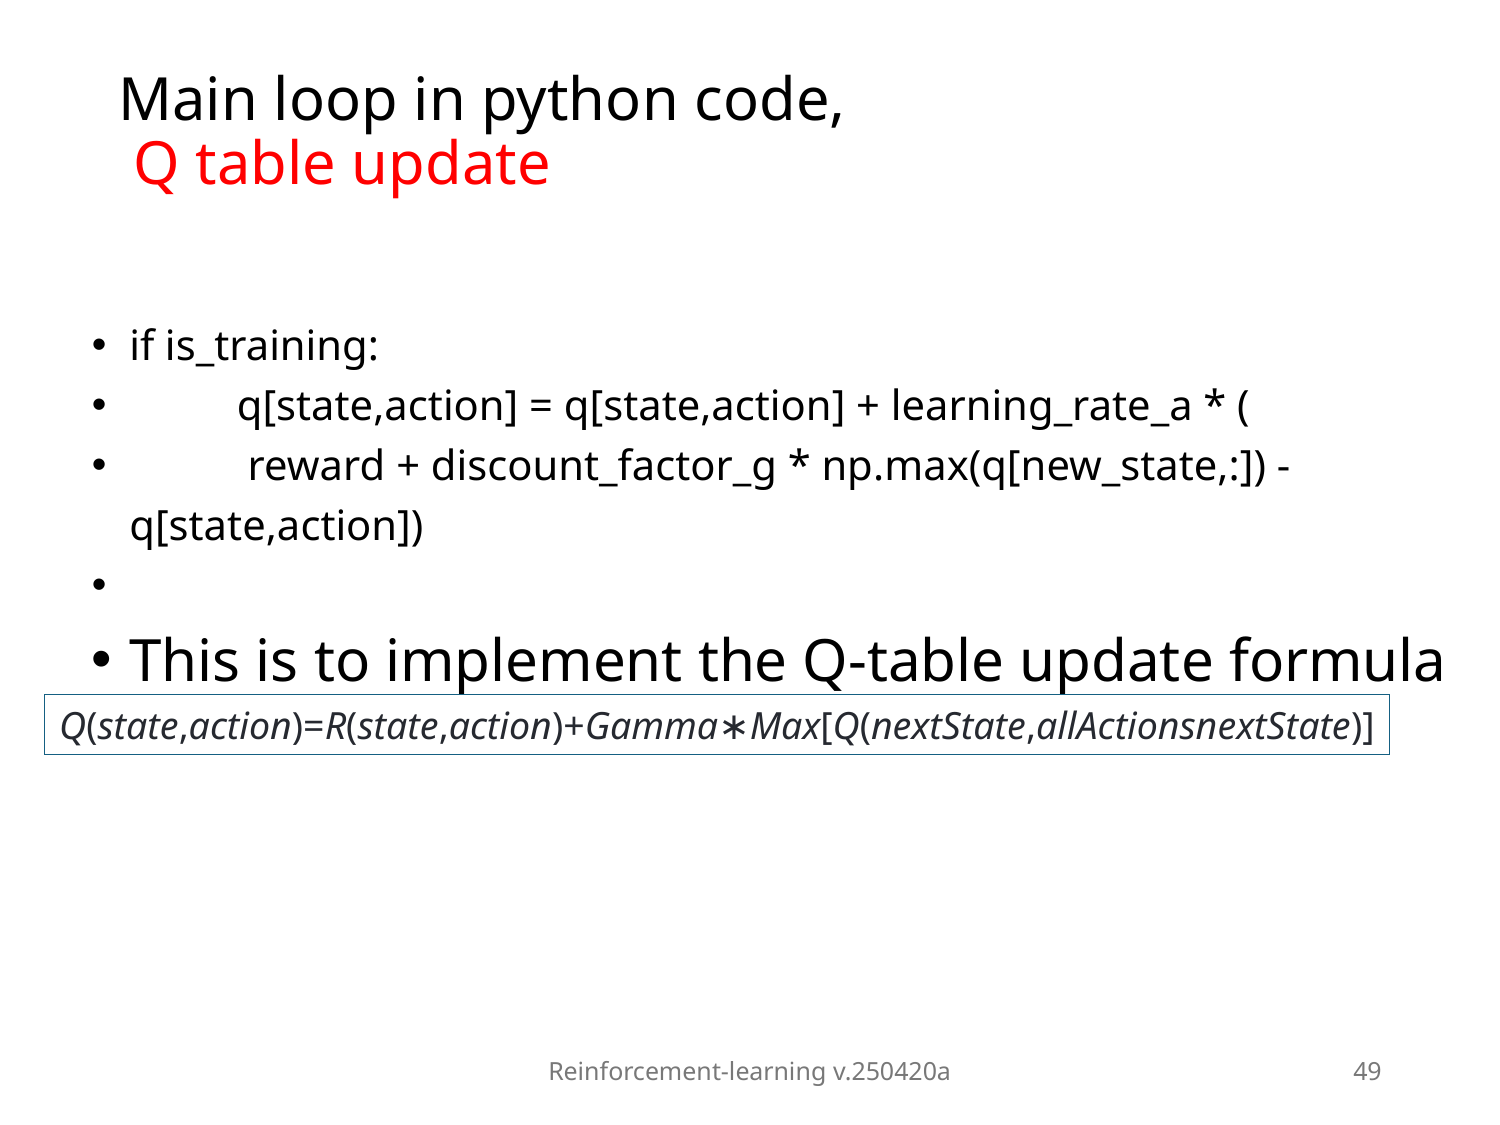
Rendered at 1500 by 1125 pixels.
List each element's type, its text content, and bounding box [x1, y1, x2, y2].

text_box Q(state,action)=R(state,action)+Gamma∗Max[Q(nextState,allActionsnextState​)] [44, 694, 1390, 755]
title Main loop in python code, Q table update [103, 59, 1397, 231]
slide_number 49 [1059, 1042, 1397, 1103]
list if is_training: q[state,action] = q[state,action] + learning_rate_a * ( reward + discount_factor_g * np.max(q[new_state,:]) -q[state,action]) This is to implement the Q-table update formula [76, 231, 1500, 1087]
footer Reinforcement-learning v.250420a [496, 1042, 1004, 1103]
